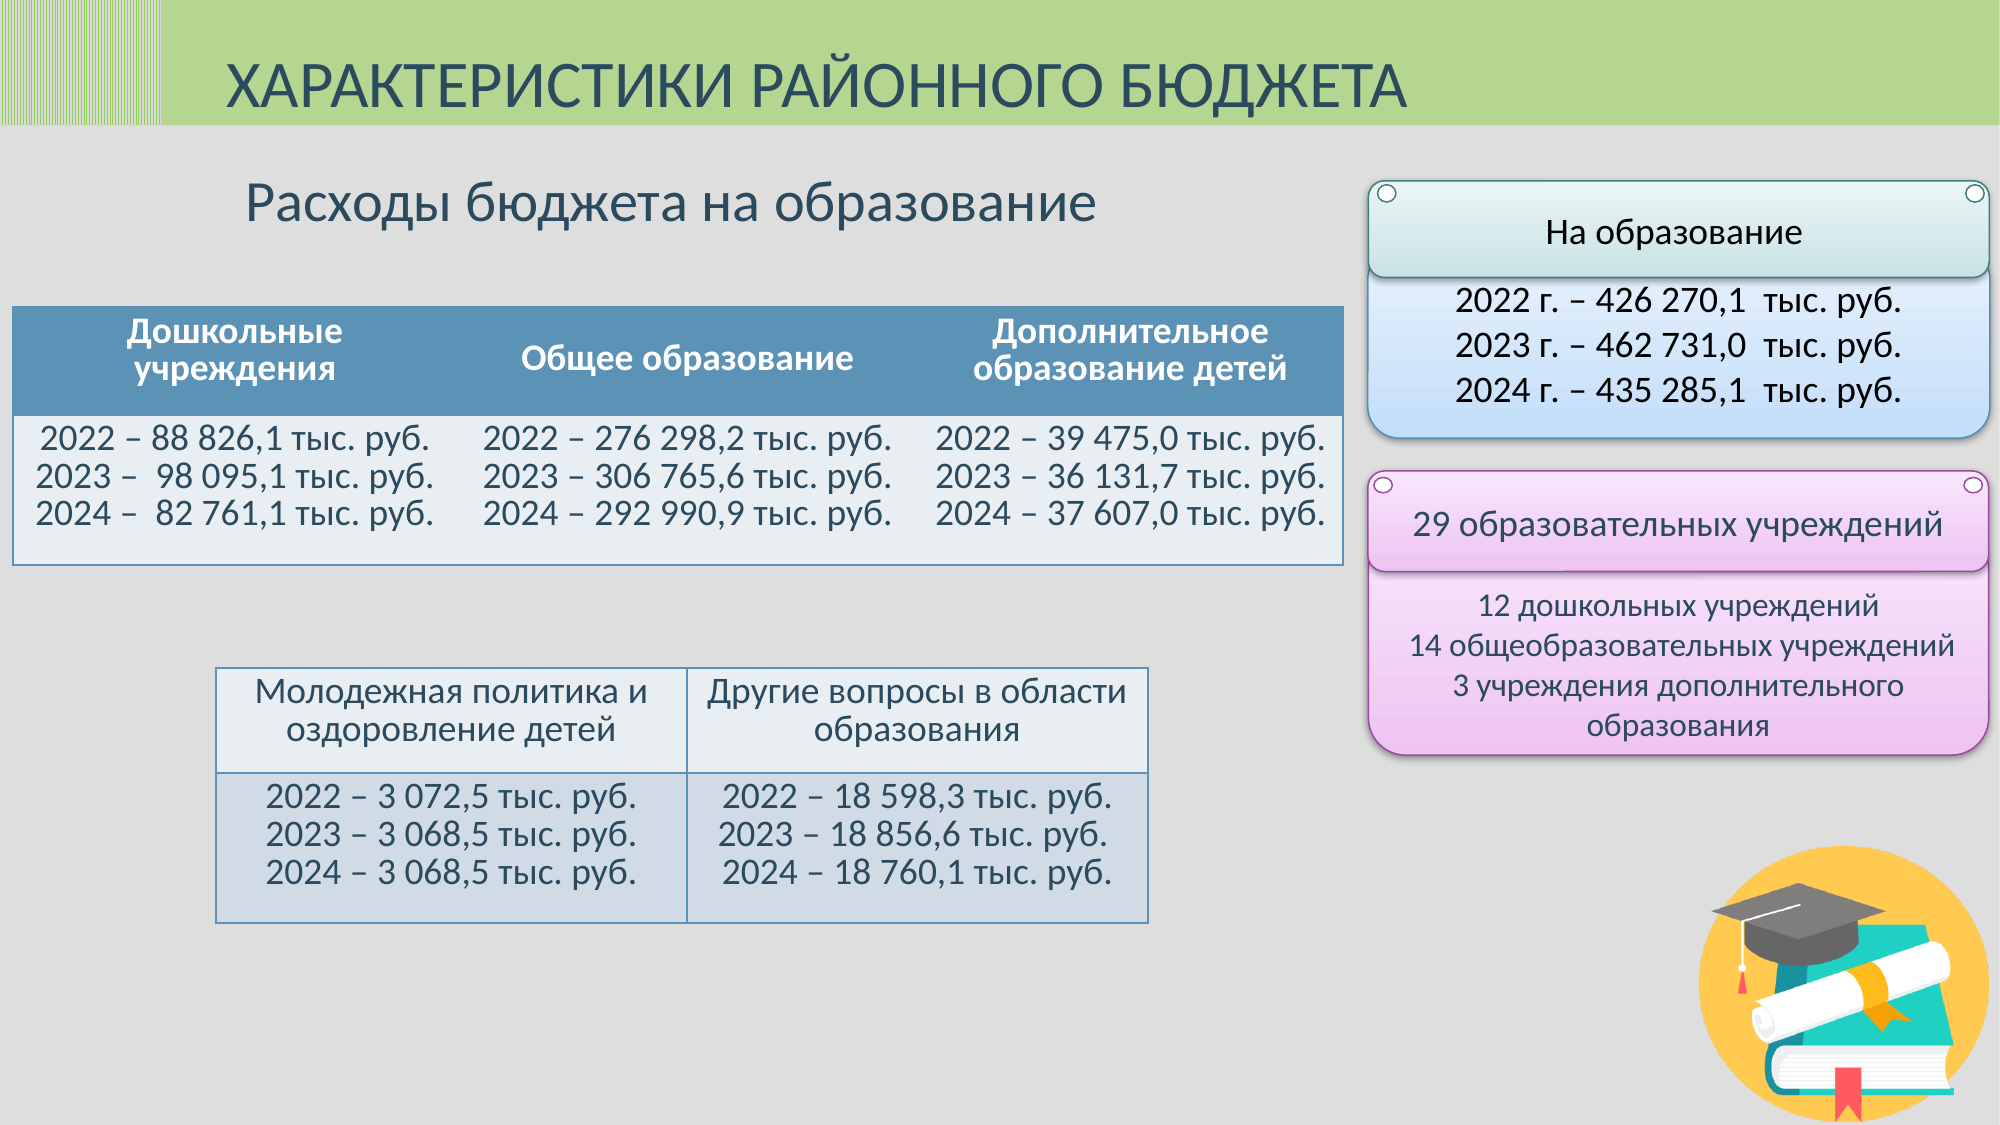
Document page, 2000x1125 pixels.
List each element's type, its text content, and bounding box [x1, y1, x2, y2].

table_header Дошкольные учреждения [14, 308, 457, 414]
text_box [163, 0, 2000, 127]
picture [1698, 845, 1989, 1122]
table_cell 2022 – 88 826,1 тыс. руб. 2023 – 98 095,1 тыс. руб. 2024 – 82 761,1 тыс. руб. [14, 416, 457, 564]
table_header Другие вопросы в области образования [688, 669, 1147, 772]
text_box 12 дошкольных учреждений 14 общеобразовательных учреждений 3 учреждения дополнительного образования [1367, 572, 1990, 756]
text_box 2022 г. – 426 270,1 тыс. руб. 2023 г. – 462 731,0 тыс. руб. 2024 г. – 435 285,1 тыс. руб. [1366, 276, 1991, 440]
table_header Дополнительное образование детей [918, 308, 1342, 414]
table_cell 2022 – 39 475,0 тыс. руб. 2023 – 36 131,7 тыс. руб. 2024 – 37 607,0 тыс. руб. [918, 416, 1342, 564]
table_cell 2022 – 276 298,2 тыс. руб. 2023 – 306 765,6 тыс. руб. 2024 – 292 990,9 тыс. руб. [457, 416, 918, 564]
text_box Расходы бюджета на образование [208, 155, 1148, 241]
text_box [1962, 475, 1985, 495]
text_box [1371, 475, 1395, 495]
text_box ХАРАКТЕРИСТИКИ РАЙОННОГО БЮДЖЕТА [211, 33, 1425, 129]
table_cell 2022 – 18 598,3 тыс. руб. 2023 – 18 856,6 тыс. руб. 2024 – 18 760,1 тыс. руб. [688, 774, 1147, 922]
text_box [0, 0, 163, 127]
text_box На образование [1367, 180, 1991, 279]
text_box 29 образовательных учреждений [1367, 470, 1990, 573]
table_cell 2022 – 3 072,5 тыс. руб. 2023 – 3 068,5 тыс. руб. 2024 – 3 068,5 тыс. руб. [217, 774, 686, 922]
table_header Молодежная политика и оздоровление детей [217, 669, 686, 772]
text_box [1375, 182, 1398, 205]
table_header Общее образование [457, 308, 918, 414]
text_box [1963, 182, 1987, 205]
